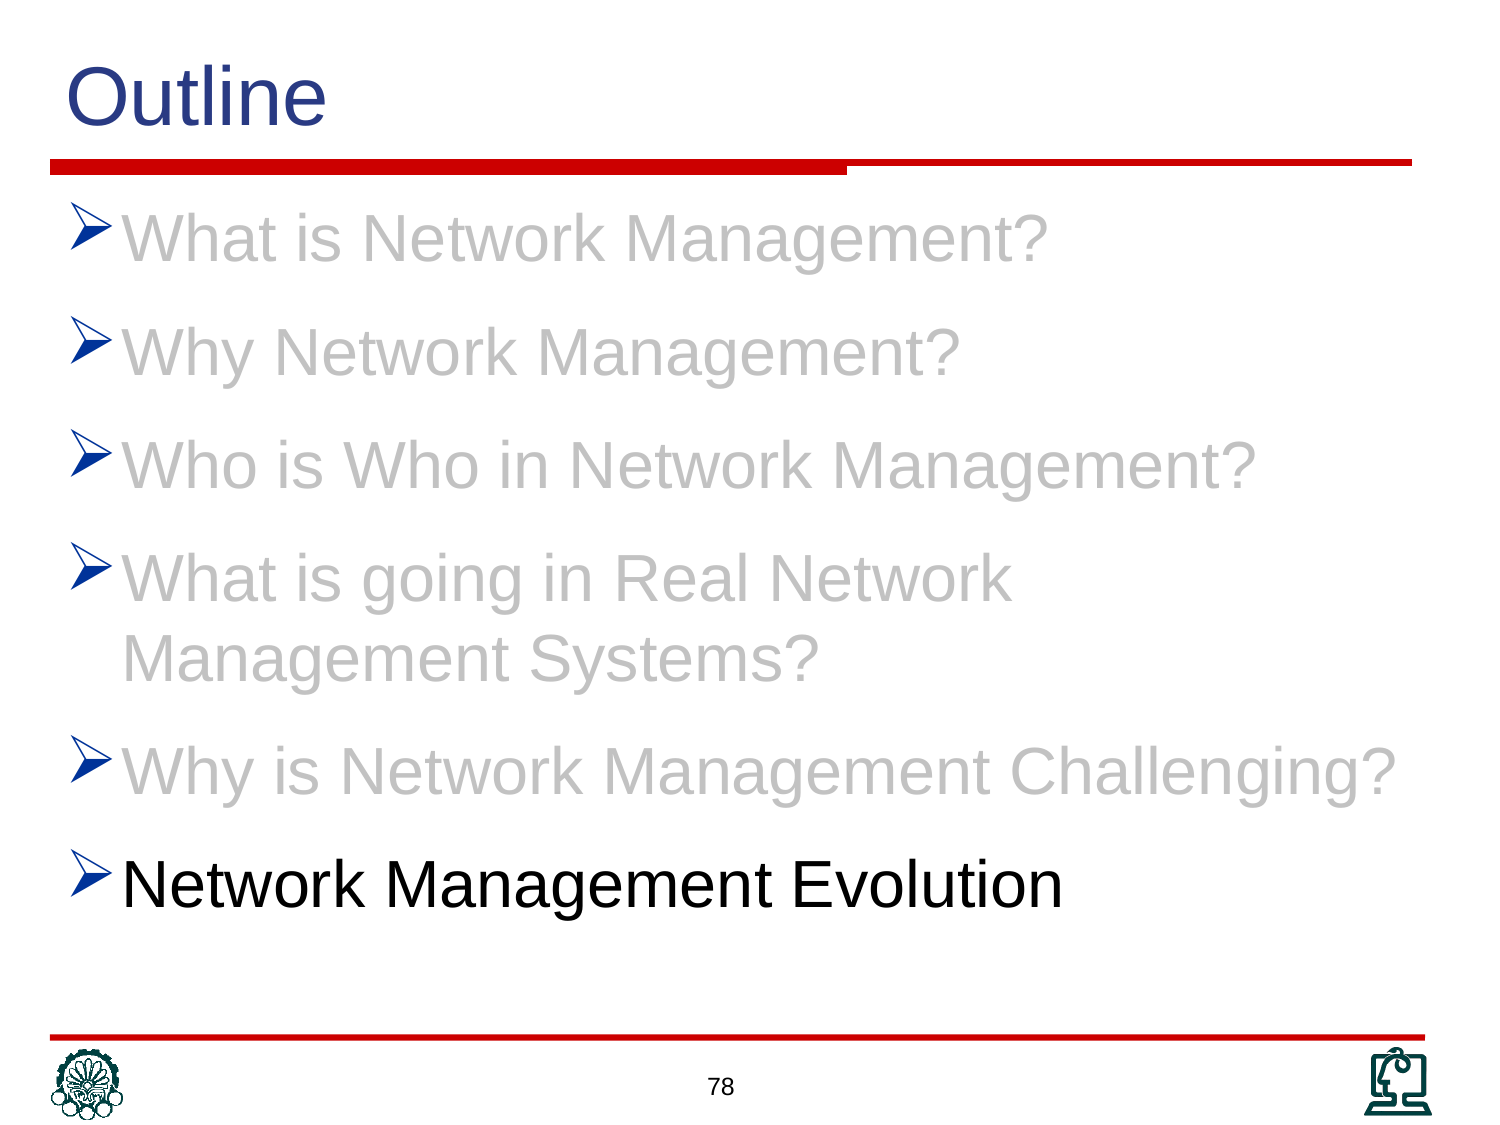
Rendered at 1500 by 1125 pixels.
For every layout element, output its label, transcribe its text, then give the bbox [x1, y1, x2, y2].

list What is Network Management? Why Network Management? Who is Who in Network Management? What is going in Real Network Management Systems? Why is Network Management Challenging? Network Management Evolution [49, 187, 1426, 1038]
picture [1362, 1045, 1438, 1119]
title Outline [49, 24, 1438, 151]
slide_number 78 [649, 1062, 751, 1103]
picture [50, 1047, 125, 1122]
